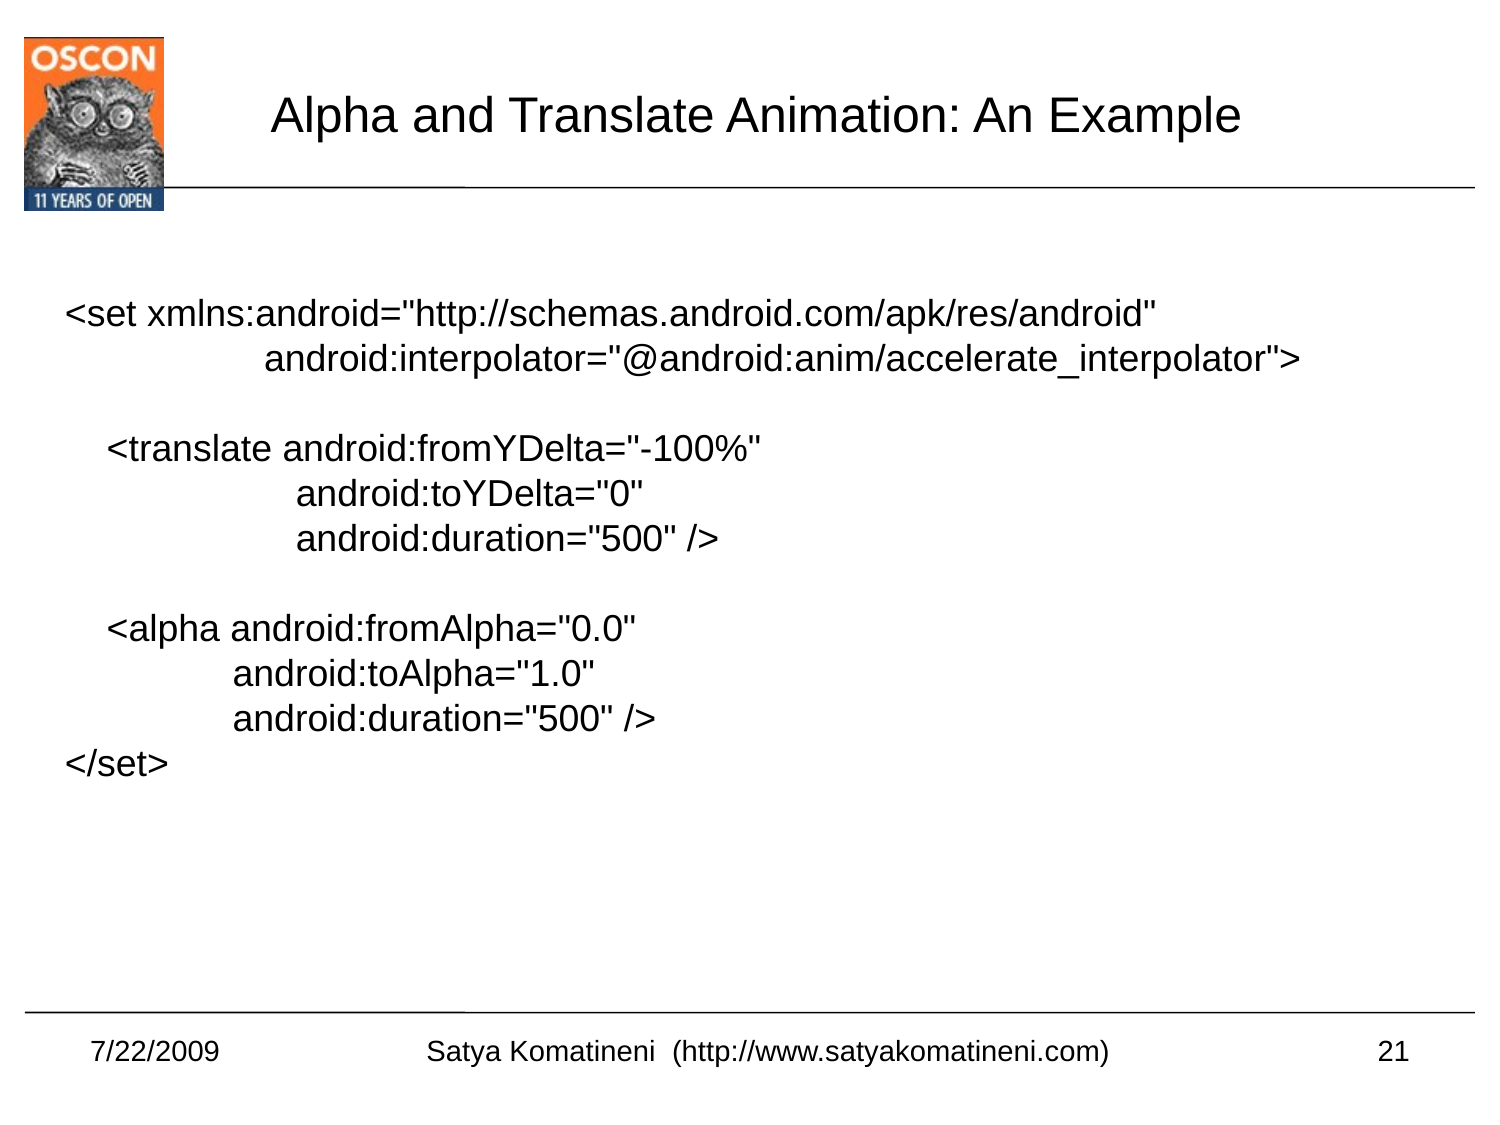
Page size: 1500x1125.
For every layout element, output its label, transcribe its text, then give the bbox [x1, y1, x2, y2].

picture [24, 37, 164, 211]
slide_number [74, 1024, 426, 1103]
footer Satya Komatineni (http://www.satyakomatineni.com) [399, 1024, 1138, 1104]
slide_number 21 [1074, 1024, 1426, 1103]
text_box Alpha and Translate Animation: An Example [255, 74, 1258, 150]
text_box <set xmlns:android="http://schemas.android.com/apk/res/android" android:interpolator="@android:anim/accelerate_interpolator"> <translate android:fromYDelta="-100%" android:toYDelta="0" android:duration="500" /> <alpha android:fromAlpha="0.0" android:toAlpha="1.0" android:duration="500" /> </set> [49, 281, 1475, 792]
